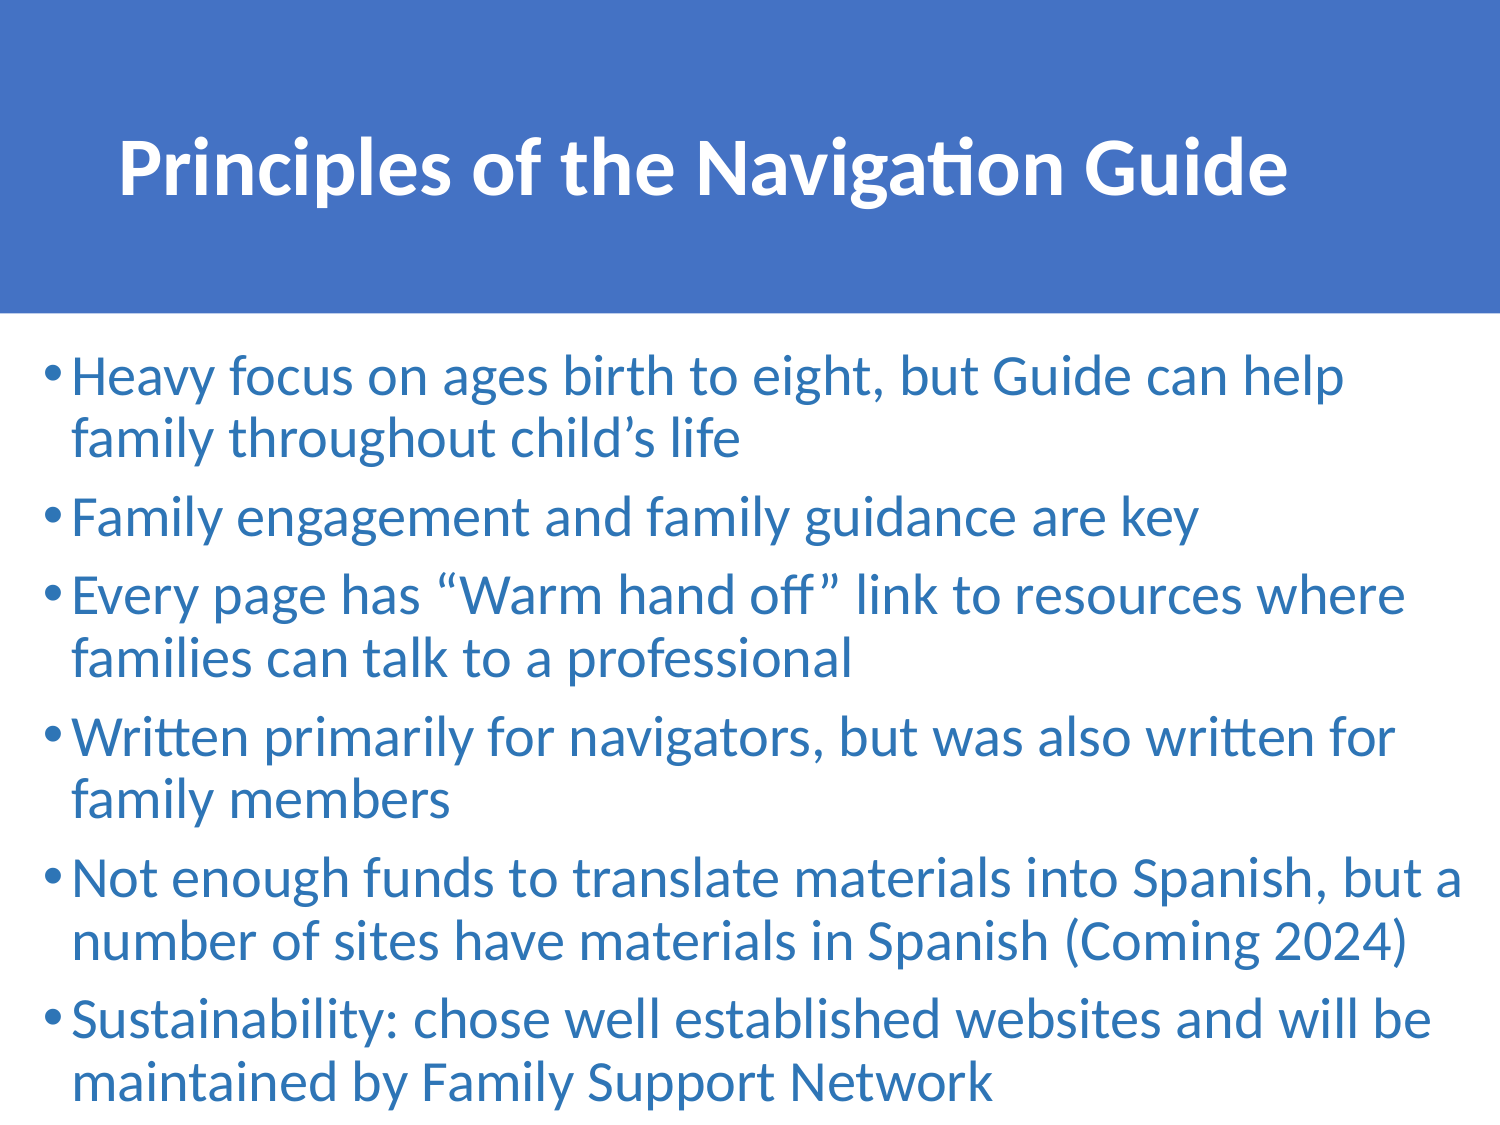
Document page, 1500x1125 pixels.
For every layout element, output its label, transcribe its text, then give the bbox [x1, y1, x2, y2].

text_box [0, 0, 1500, 314]
list Heavy focus on ages birth to eight, but Guide can help family throughout child’s life Family engagement and family guidance are key Every page has “Warm hand off” link to resources where families can talk to a professional Written primarily for navigators, but was also written for family members Not enough funds to translate materials into Spanish, but a number of sites have materials in Spanish (Coming 2024) Sustainability: chose well established websites and will be maintained by Family Support Network [27, 337, 1500, 1125]
title Principles of the Navigation Guide [103, 59, 1397, 278]
